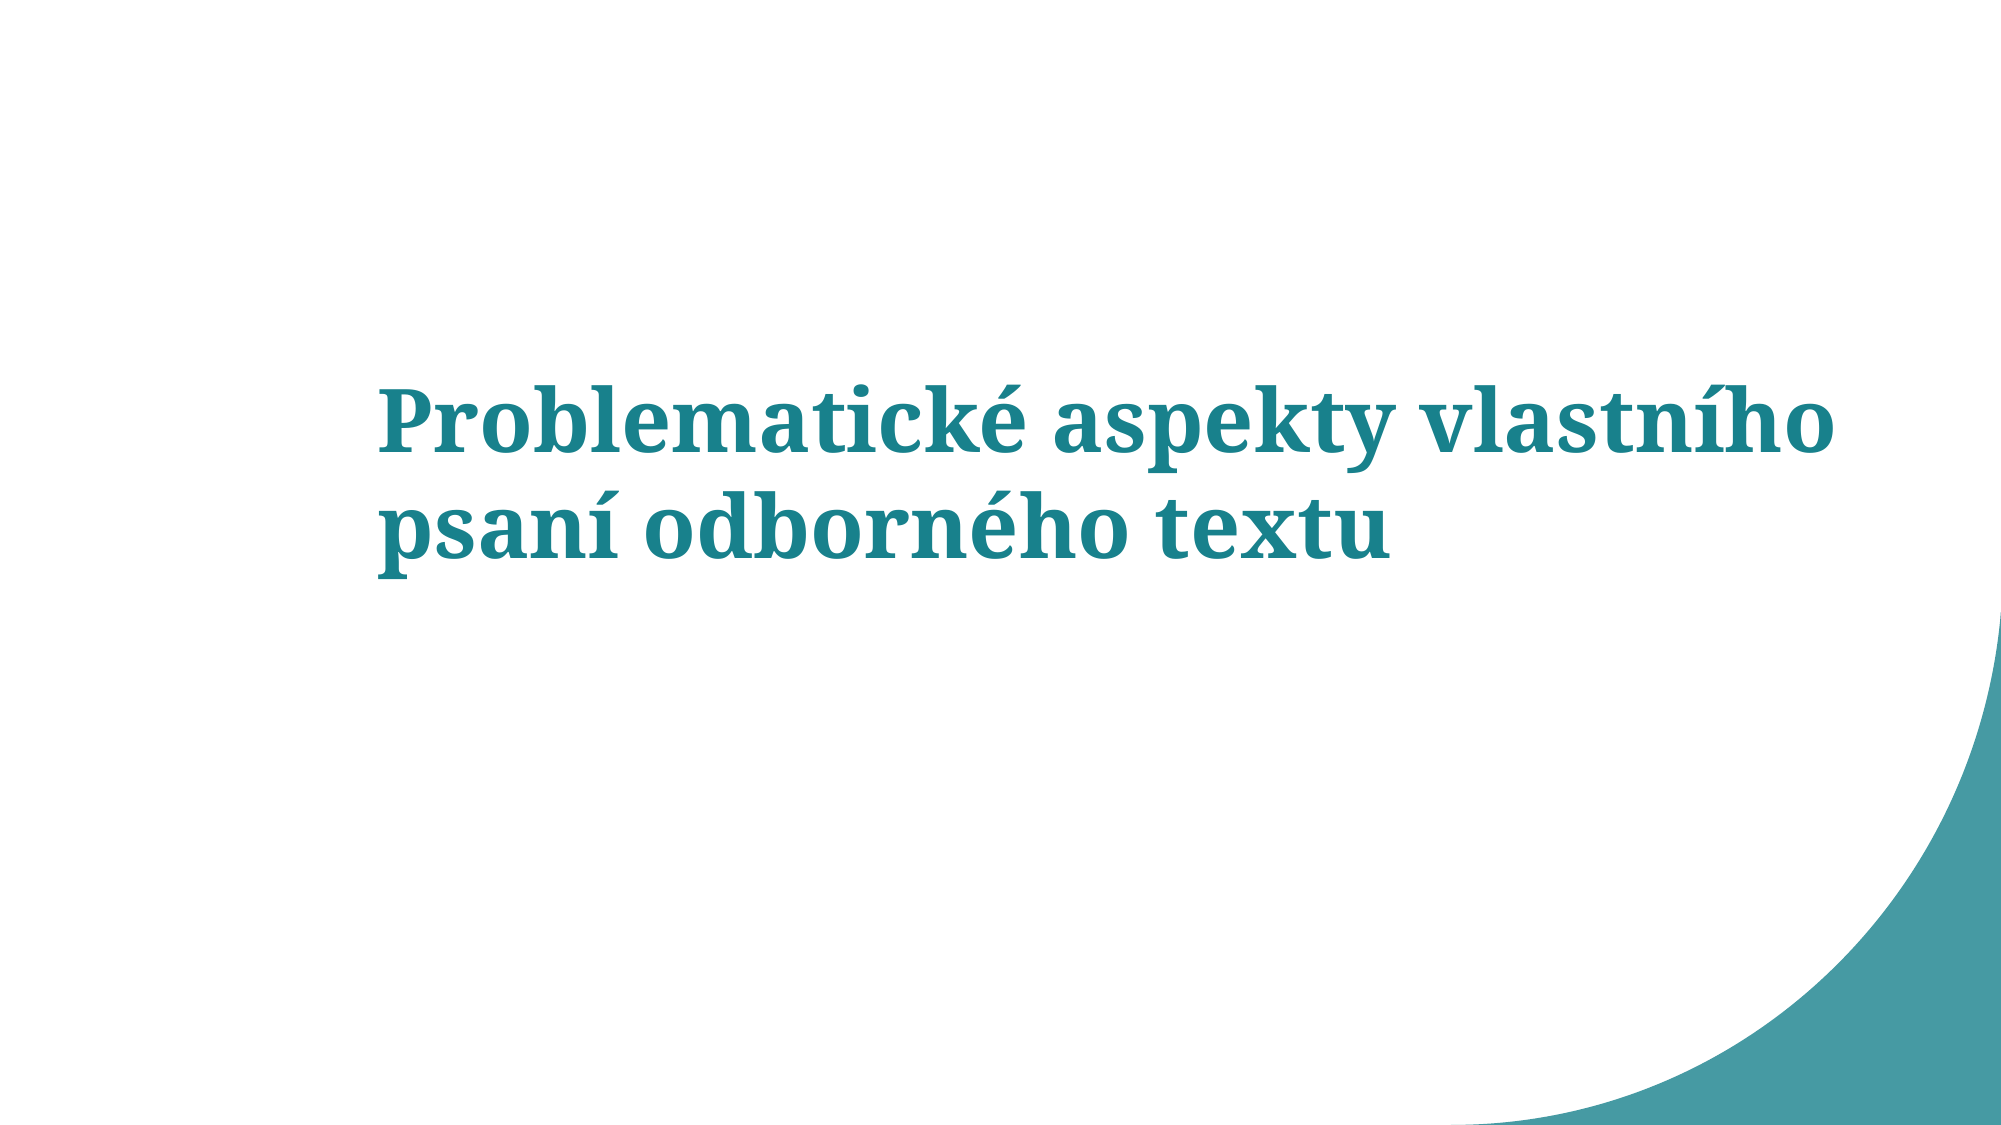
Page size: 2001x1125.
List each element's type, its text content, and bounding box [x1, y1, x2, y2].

title Problematické aspekty vlastního psaní odborného textu [362, 349, 1866, 591]
